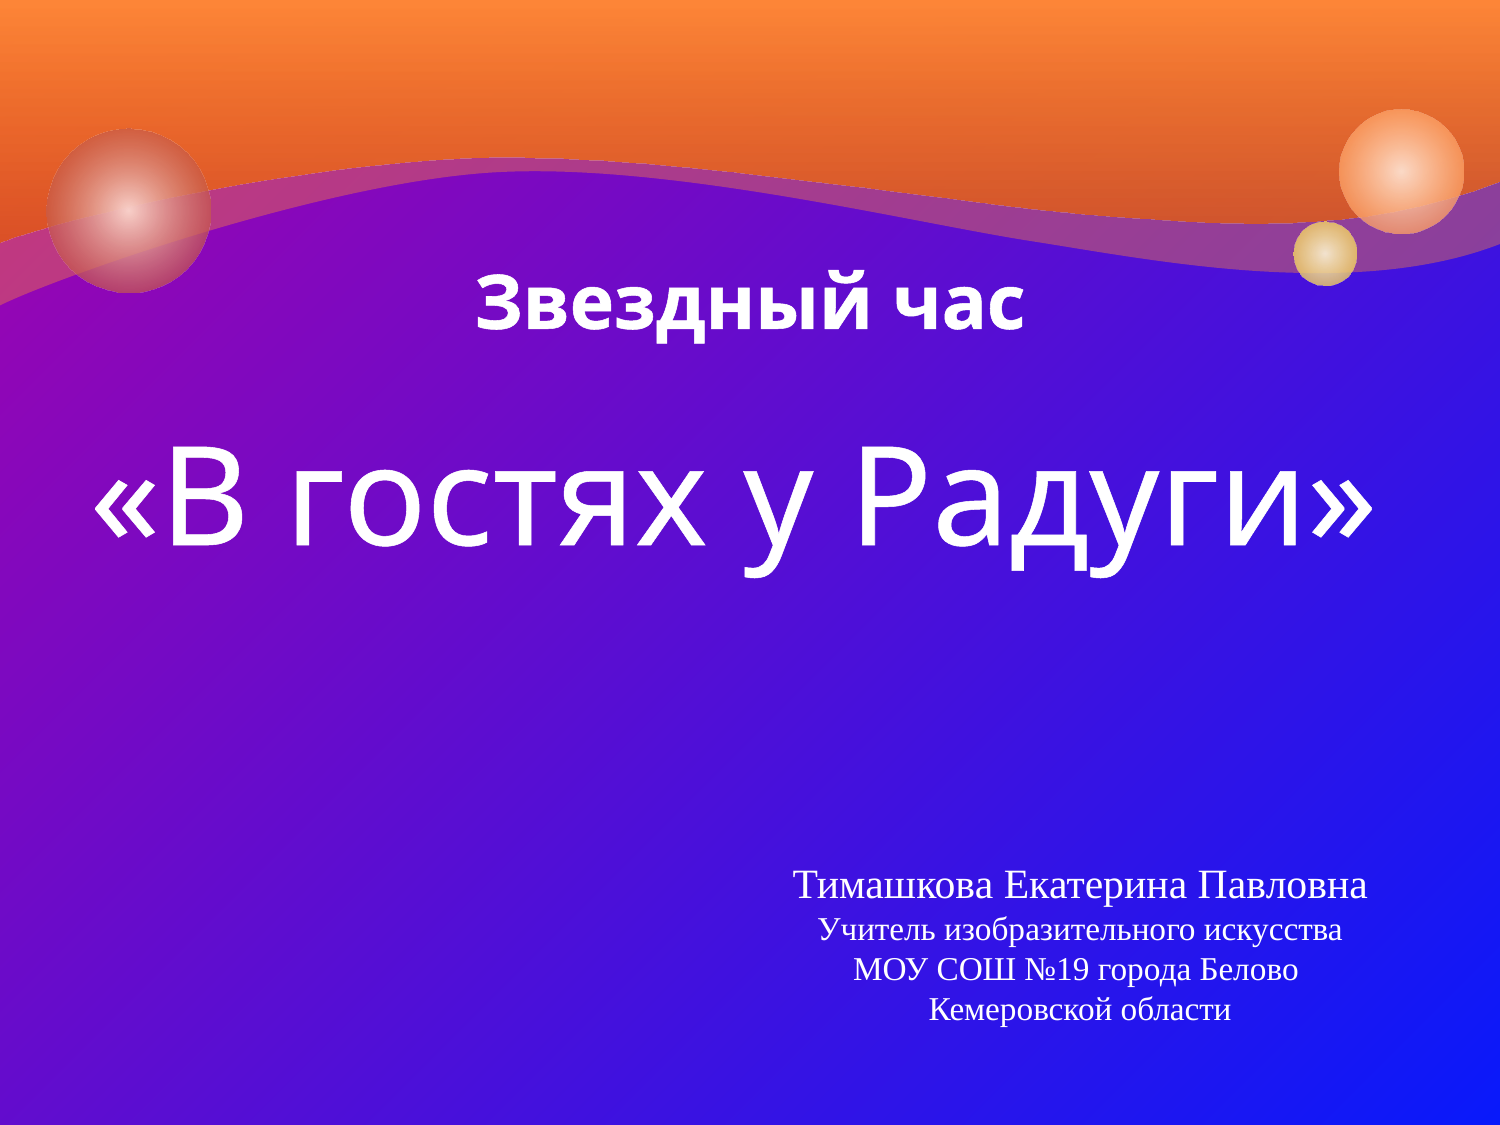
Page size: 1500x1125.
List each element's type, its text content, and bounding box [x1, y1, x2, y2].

title Звездный час [74, 249, 1426, 438]
list «В гостях у Радуги» [74, 438, 1426, 643]
text_box Тимашкова Екатерина Павловна Учитель изобразительного искусства МОУ СОШ №19 города Белово Кемеровской области [777, 849, 1383, 1035]
